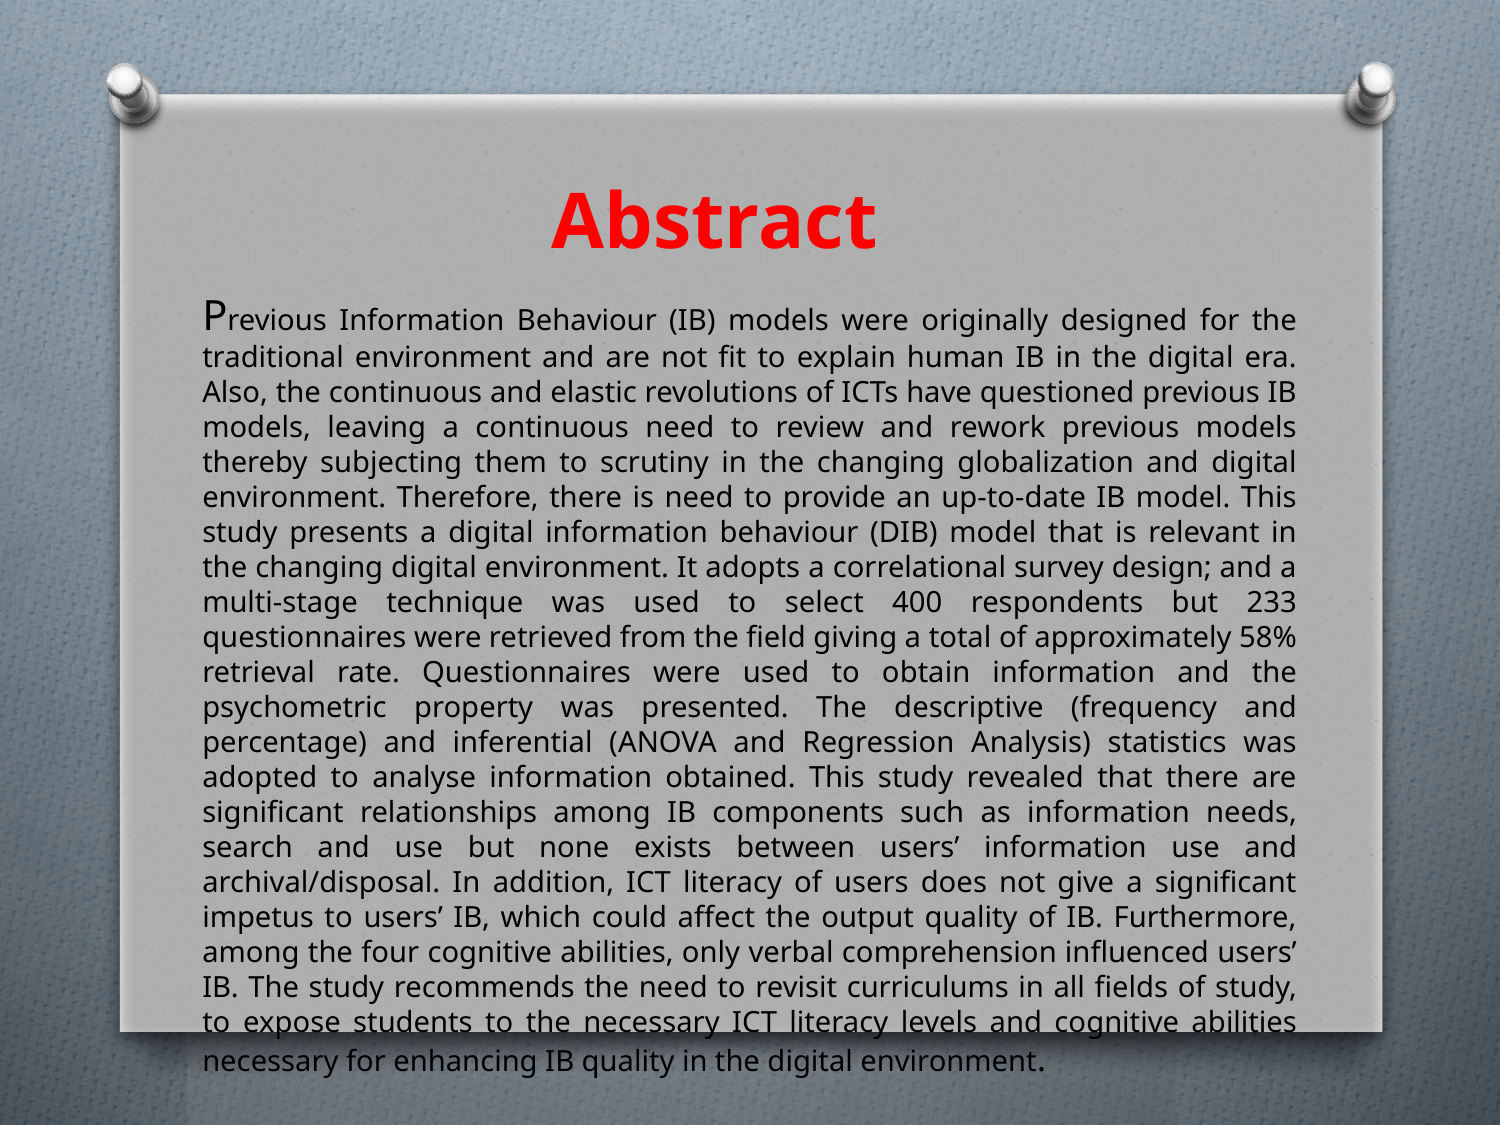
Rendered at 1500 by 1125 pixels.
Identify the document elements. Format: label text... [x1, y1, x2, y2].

picture [75, 29, 198, 153]
text_box Previous Information Behaviour (IB) models were originally designed for the traditional environment and are not fit to explain human IB in the digital era. Also, the continuous and elastic revolutions of ICTs have questioned previous IB models, leaving a continuous need to review and rework previous models thereby subjecting them to scrutiny in the changing globalization and digital environment. Therefore, there is need to provide an up-to-date IB model. This study presents a digital information behaviour (DIB) model that is relevant in the changing digital environment. It adopts a correlational survey design; and a multi-stage technique was used to select 400 respondents but 233 questionnaires were retrieved from the field giving a total of approximately 58% retrieval rate. Questionnaires were used to obtain information and the psychometric property was presented. The descriptive (frequency and percentage) and inferential (ANOVA and Regression Analysis) statistics was adopted to analyse information obtained. This study revealed that there are significant relationships among IB components such as information needs, search and use but none exists between users’ information use and archival/disposal. In addition, ICT literacy of users does not give a significant impetus to users’ IB, which could affect the output quality of IB. Furthermore, among the four cognitive abilities, only verbal comprehension influenced users’ IB. The study recommends the need to revisit curriculums in all fields of study, to expose students to the necessary ICT literacy levels and cognitive abilities necessary for enhancing IB quality in the digital environment. [187, 281, 1313, 1086]
title Abstract [445, 164, 985, 272]
picture [1317, 35, 1439, 156]
